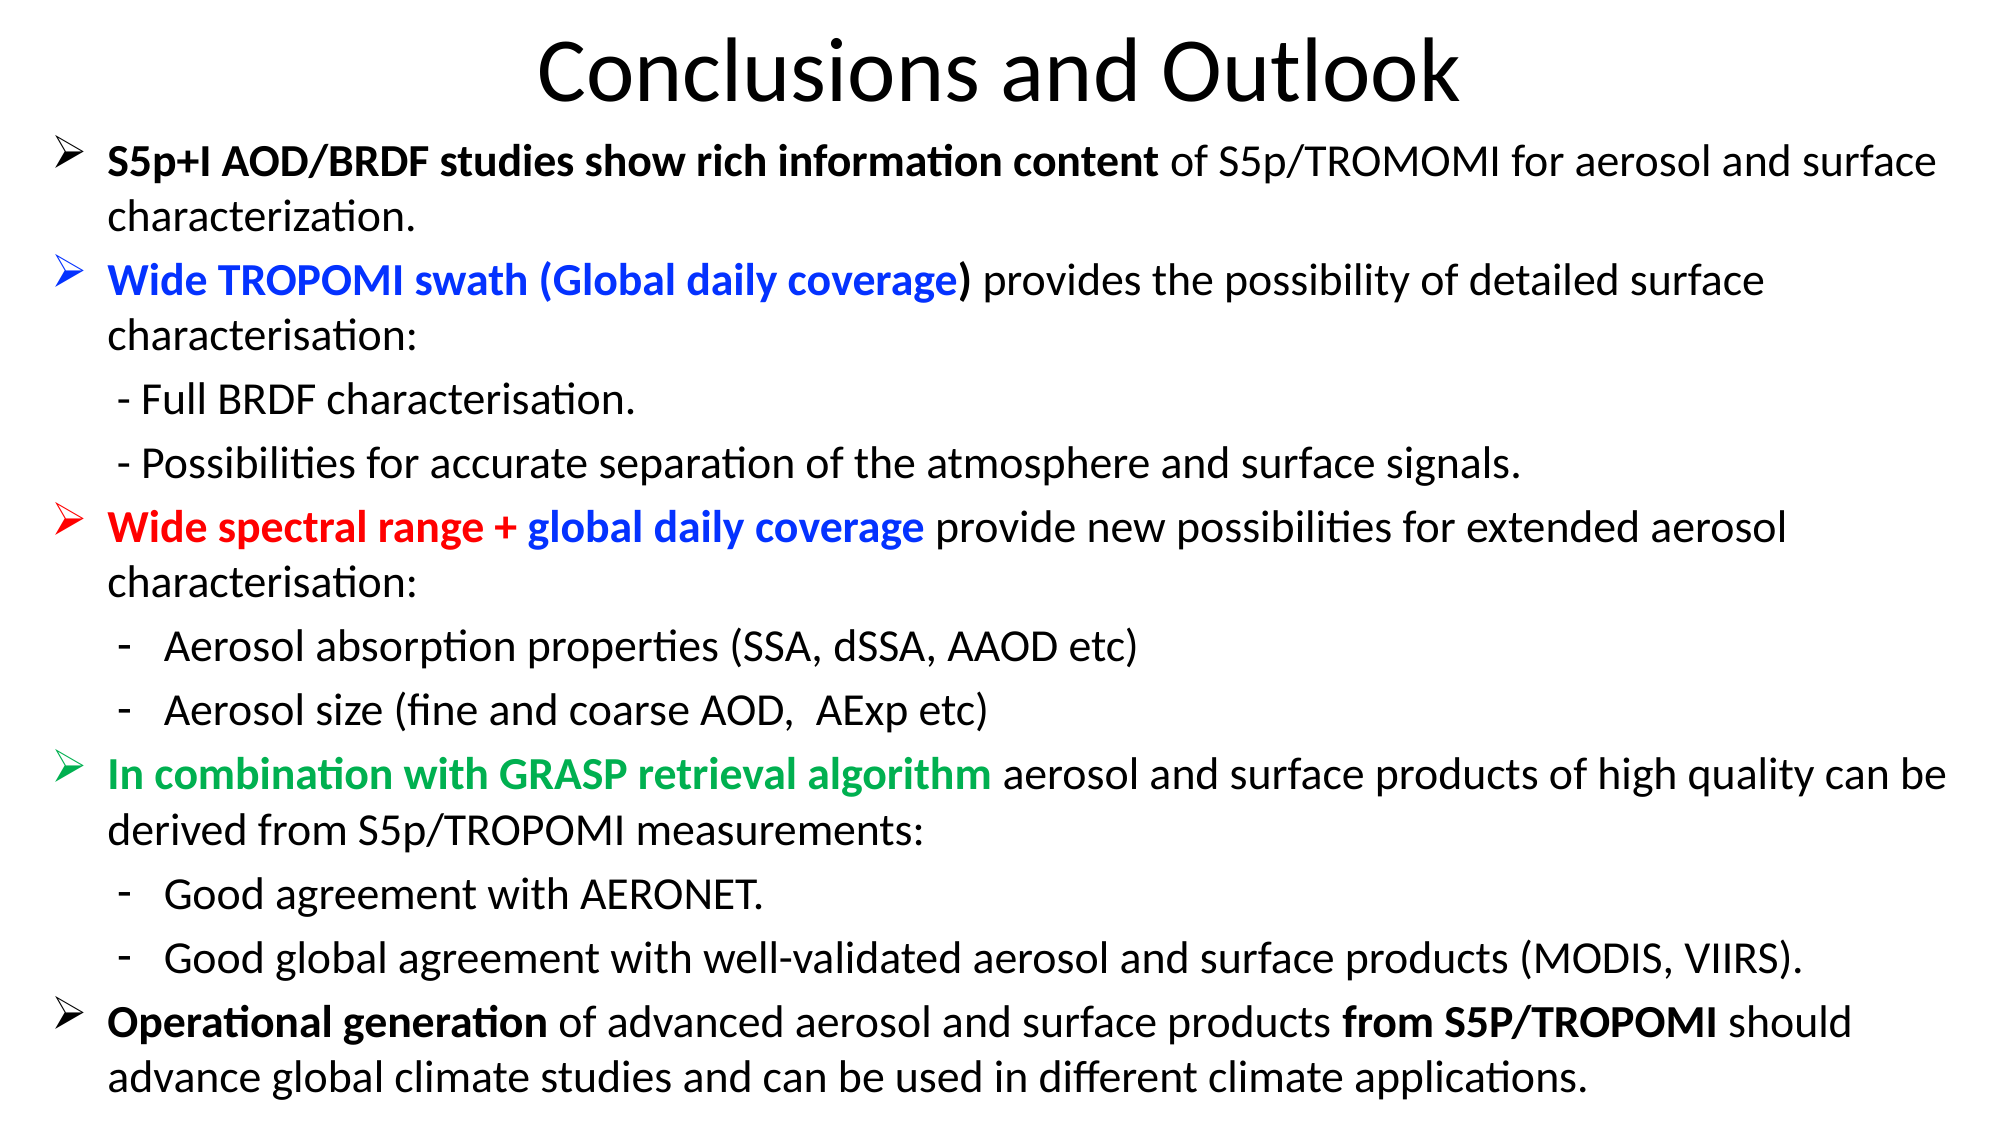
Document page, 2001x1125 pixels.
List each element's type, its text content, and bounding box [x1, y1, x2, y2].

title Conclusions and Outlook [99, 0, 1900, 122]
list S5p+I AOD/BRDF studies show rich information content of S5p/TROMOMI for aerosol and surface characterization. Wide TROPOMI swath (Global daily coverage) provides the possibility of detailed surface characterisation: - Full BRDF characterisation. - Possibilities for accurate separation of the atmosphere and surface signals. Wide spectral range + global daily coverage provide new possibilities for extended aerosol characterisation: Aerosol absorption properties (SSA, dSSA, AAOD etc) Aerosol size (fine and coarse AOD, AExp etc) In combination with GRASP retrieval algorithm aerosol and surface products of high quality can be derived from S5p/TROPOMI measurements: Good agreement with AERONET. Good global agreement with well-validated aerosol and surface products (MODIS, VIIRS). Operational generation of advanced aerosol and surface products from S5P/TROPOMI should advance global climate studies and can be used in different climate applications. [36, 122, 2000, 1081]
